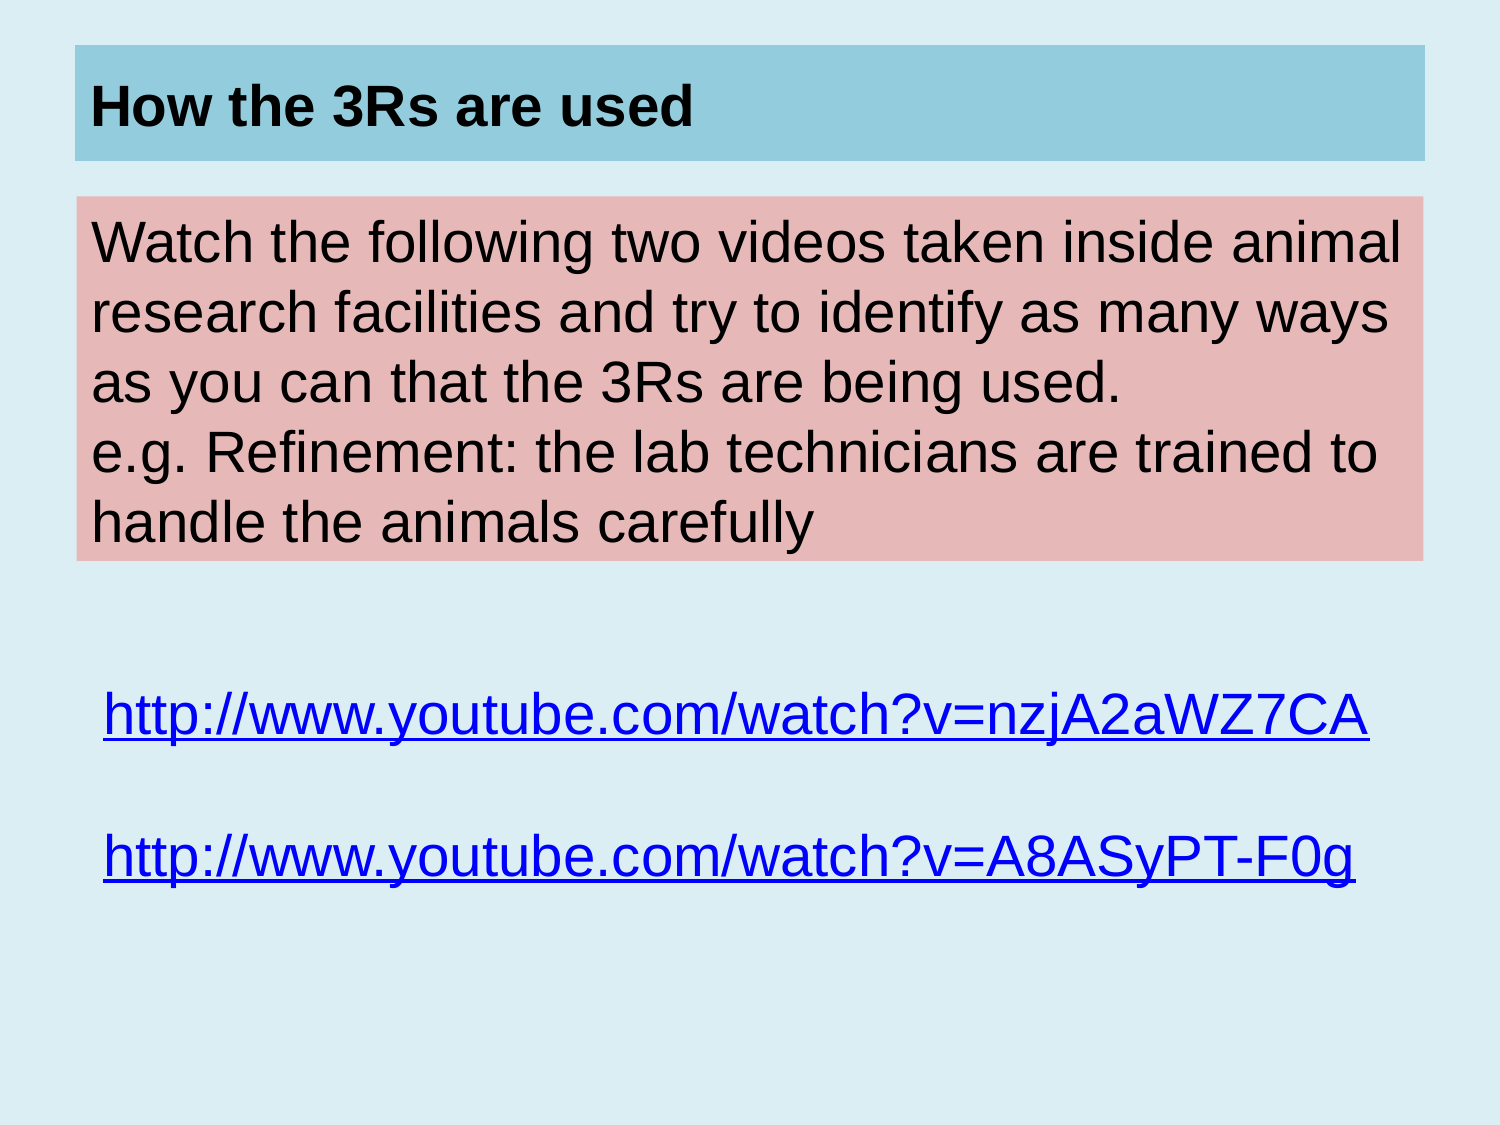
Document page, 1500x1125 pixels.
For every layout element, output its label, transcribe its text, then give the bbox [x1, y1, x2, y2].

text_box Watch the following two videos taken inside animal research facilities and try to identify as many ways as you can that the 3Rs are being used. e.g. Refinement: the lab technicians are trained to handle the animals carefully [76, 196, 1424, 561]
text_box http://www.youtube.com/watch?v=nzjA2aWZ7CA [88, 668, 1412, 754]
text_box http://www.youtube.com/watch?v=A8ASyPT-F0g [88, 810, 1376, 896]
title How the 3Rs are used [75, 45, 1425, 161]
